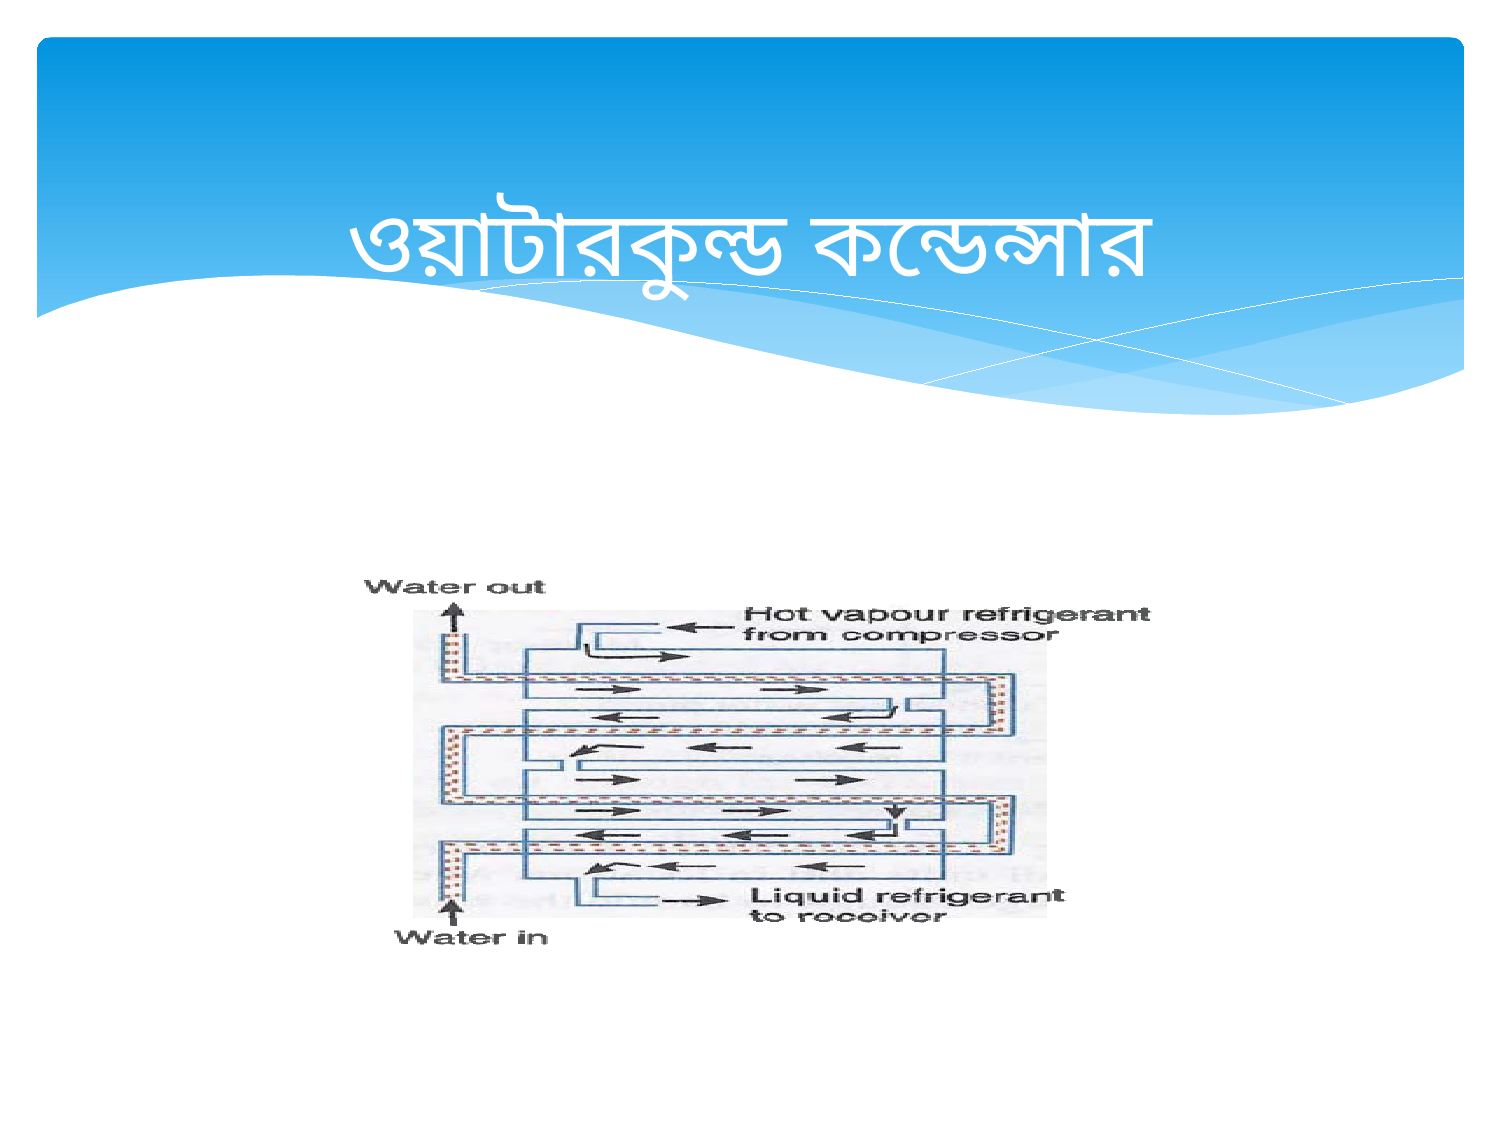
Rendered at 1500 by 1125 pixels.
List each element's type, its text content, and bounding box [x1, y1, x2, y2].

title ওয়াটারকুল্ড কন্ডেন্সার [75, 137, 1425, 343]
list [299, 574, 1201, 963]
